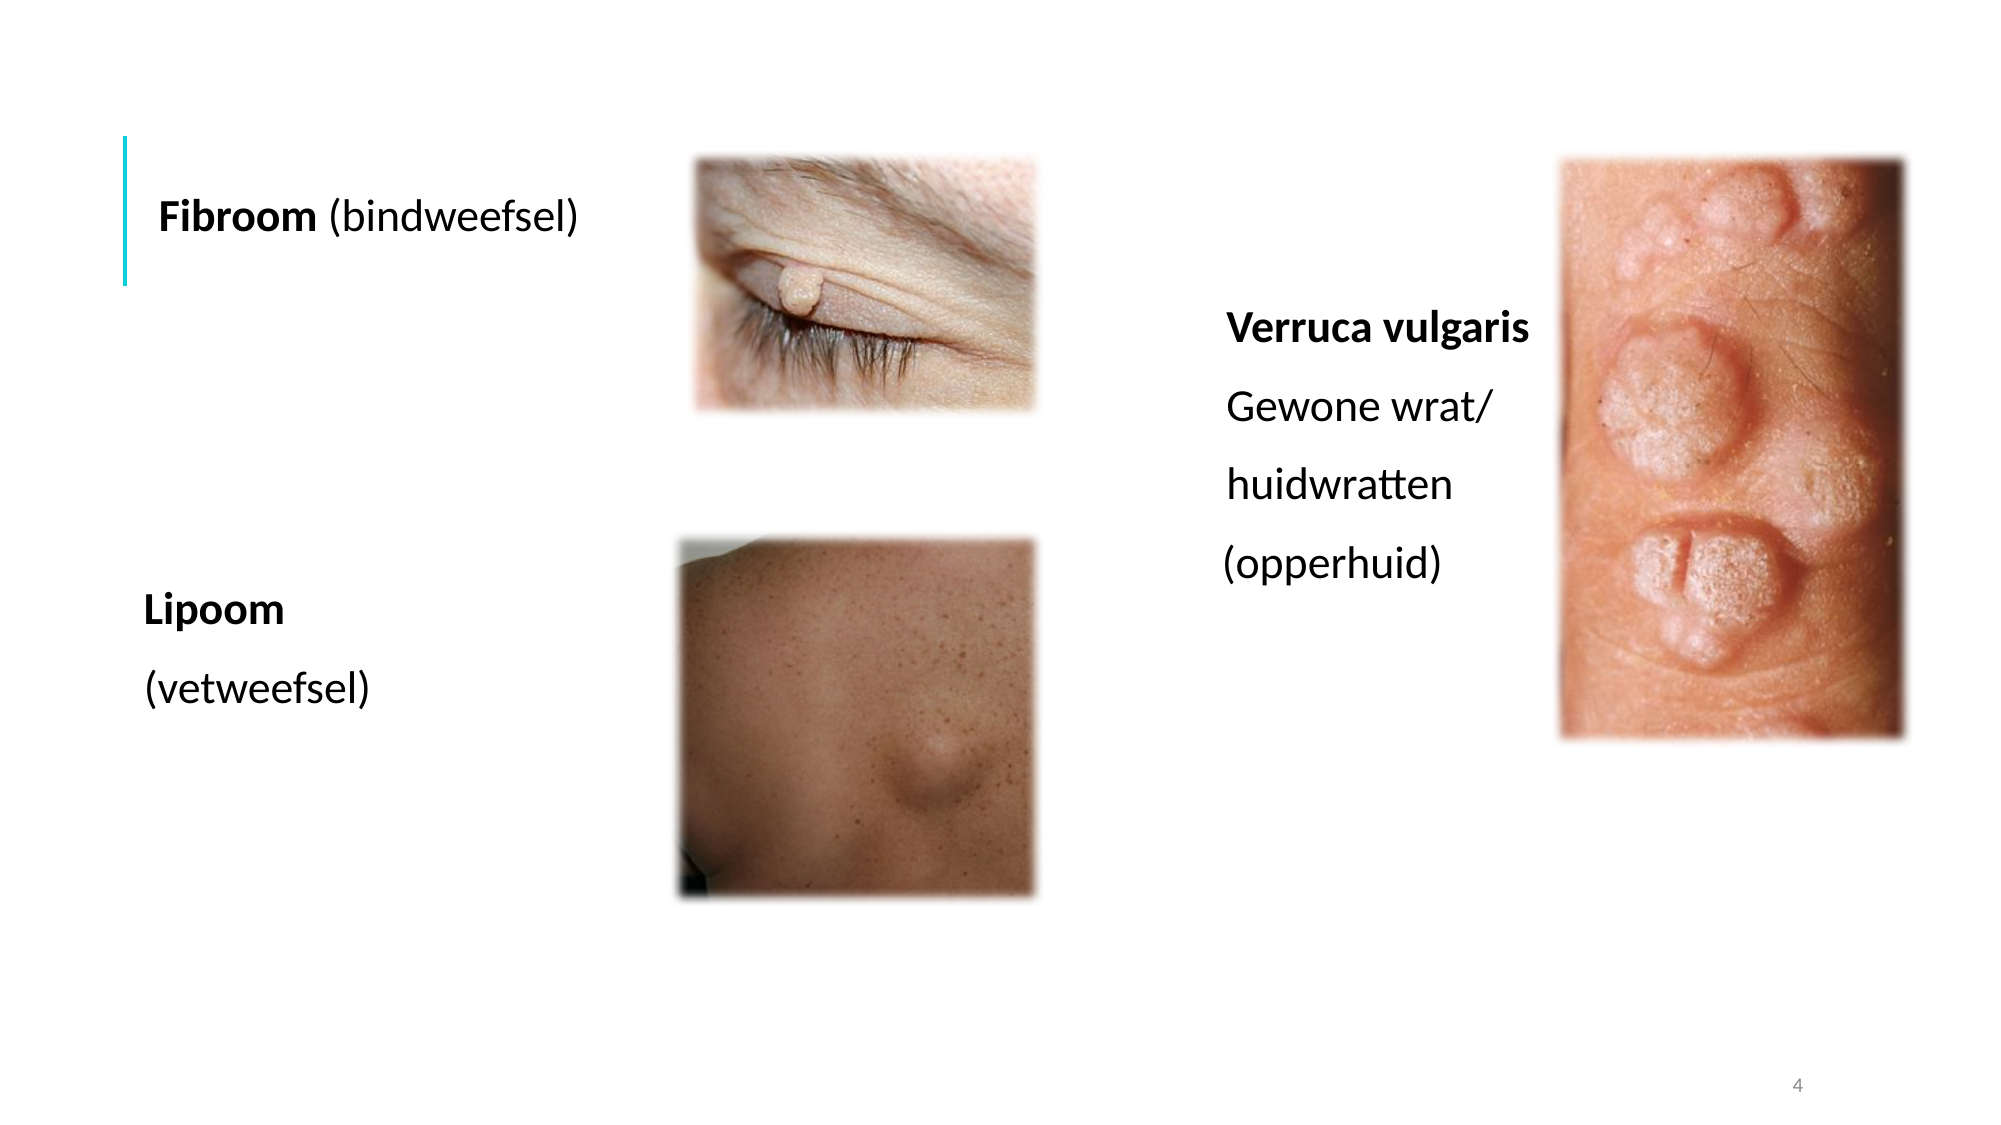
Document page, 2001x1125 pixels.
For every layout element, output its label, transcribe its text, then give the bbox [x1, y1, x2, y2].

picture [685, 149, 1045, 420]
slide_number 4 [1777, 1061, 1938, 1107]
list Verruca vulgaris Gewone wrat/ huidwratten (opperhuid) [1204, 295, 1984, 844]
picture [669, 529, 1045, 907]
list Fibroom (bindweefsel) Lipoom (vetweefsel) [136, 184, 983, 789]
picture [1550, 149, 1915, 749]
